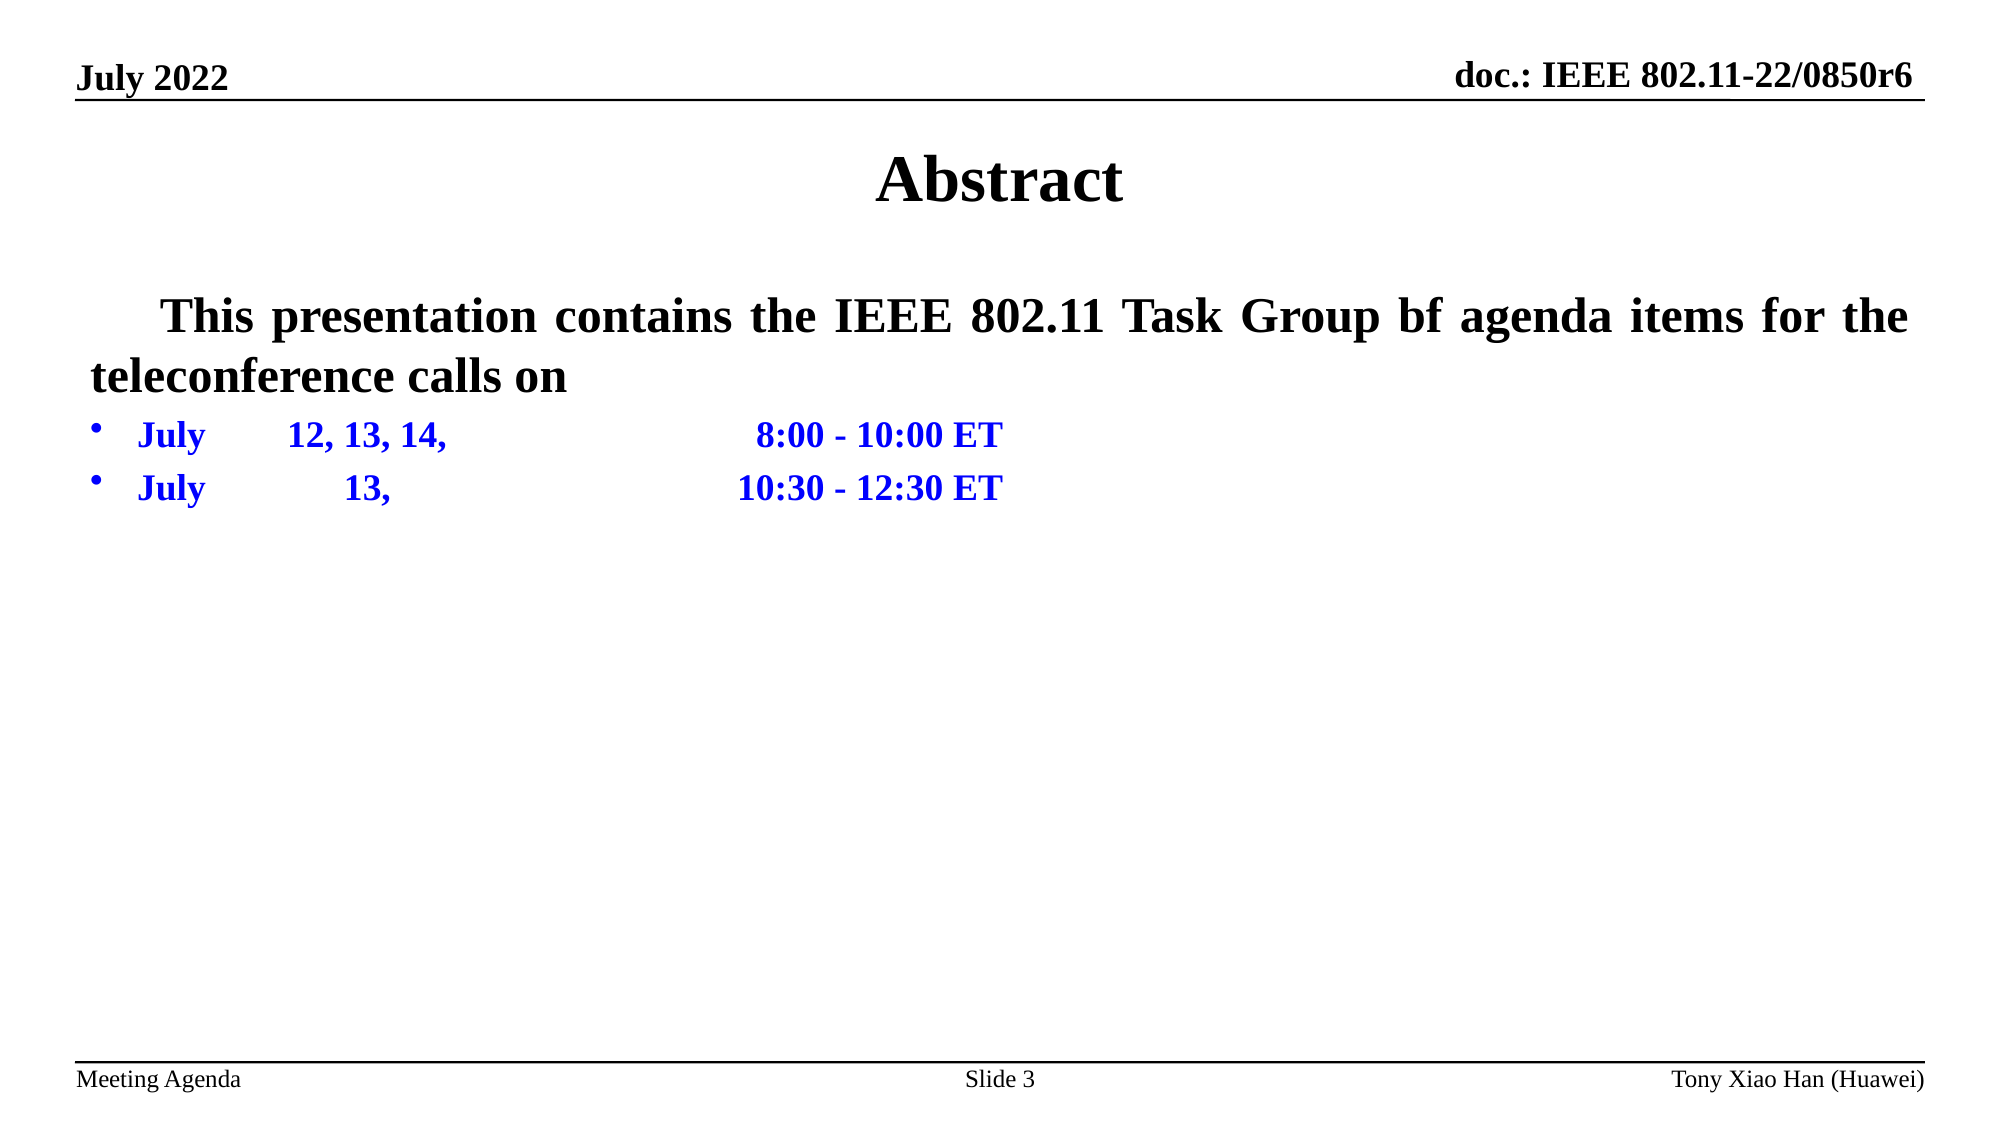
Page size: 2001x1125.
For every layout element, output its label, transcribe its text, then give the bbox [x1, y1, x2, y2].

text_box This presentation contains the IEEE 802.11 Task Group bf agenda items for the teleconference calls on July 12, 13, 14, 8:00 - 10:00 ET July 13, 10:30 - 12:30 ET [75, 274, 1925, 950]
text_box Abstract [362, 87, 1638, 263]
